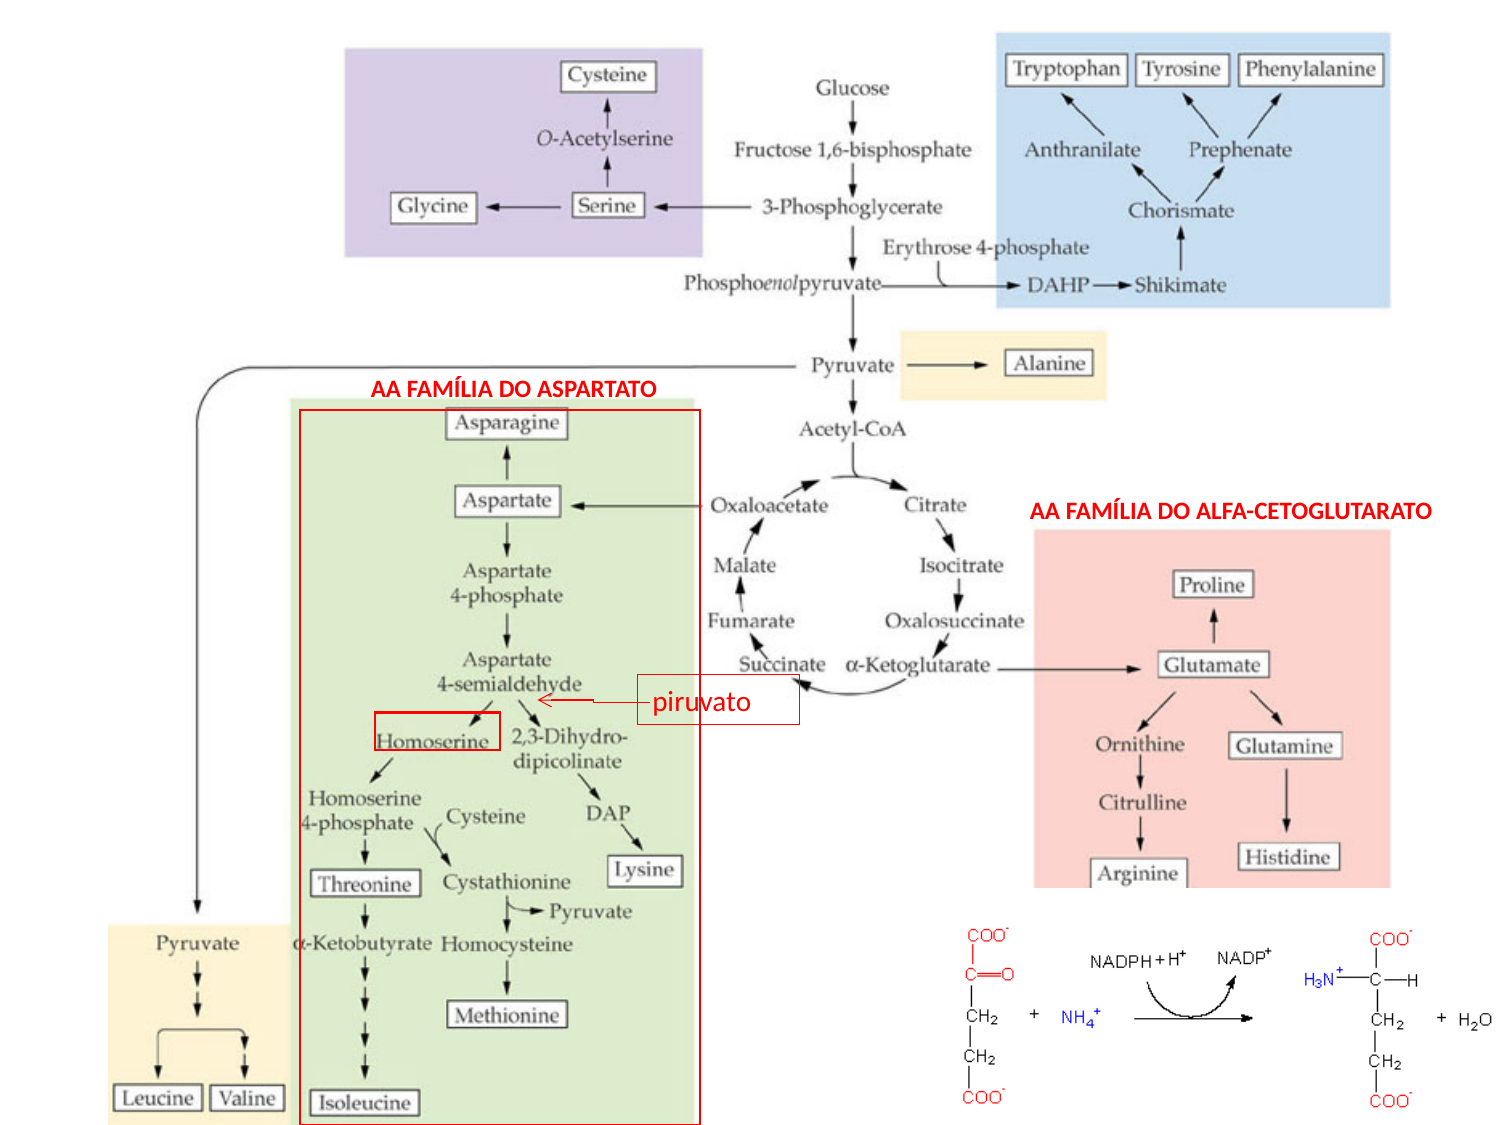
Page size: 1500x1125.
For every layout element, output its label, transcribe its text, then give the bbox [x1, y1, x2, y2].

picture [108, 30, 1500, 1125]
text_box Aa família do alfa-cetoglutarato [1392, 487, 1453, 533]
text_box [537, 699, 650, 703]
